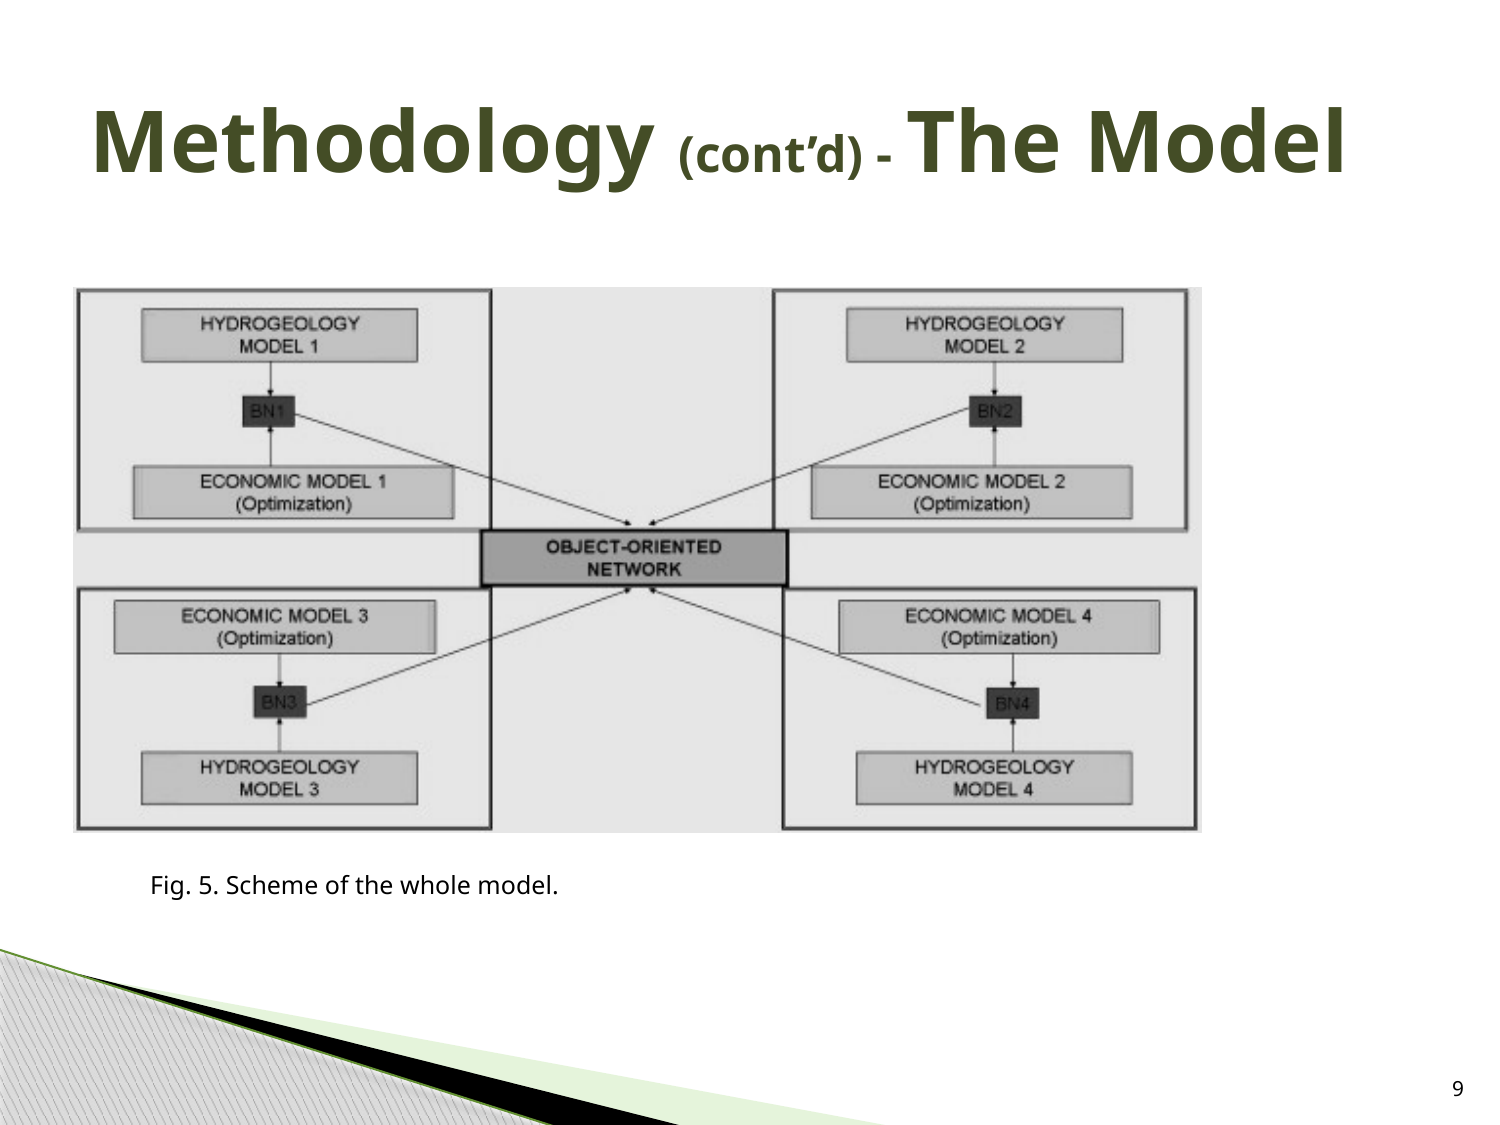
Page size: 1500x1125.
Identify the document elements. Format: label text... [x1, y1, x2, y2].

title Methodology (cont’d) - The Model [75, 45, 1425, 233]
slide_number 9 [1418, 1051, 1479, 1112]
text_box Fig. 5. Scheme of the whole model. [135, 862, 575, 908]
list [72, 287, 1202, 833]
